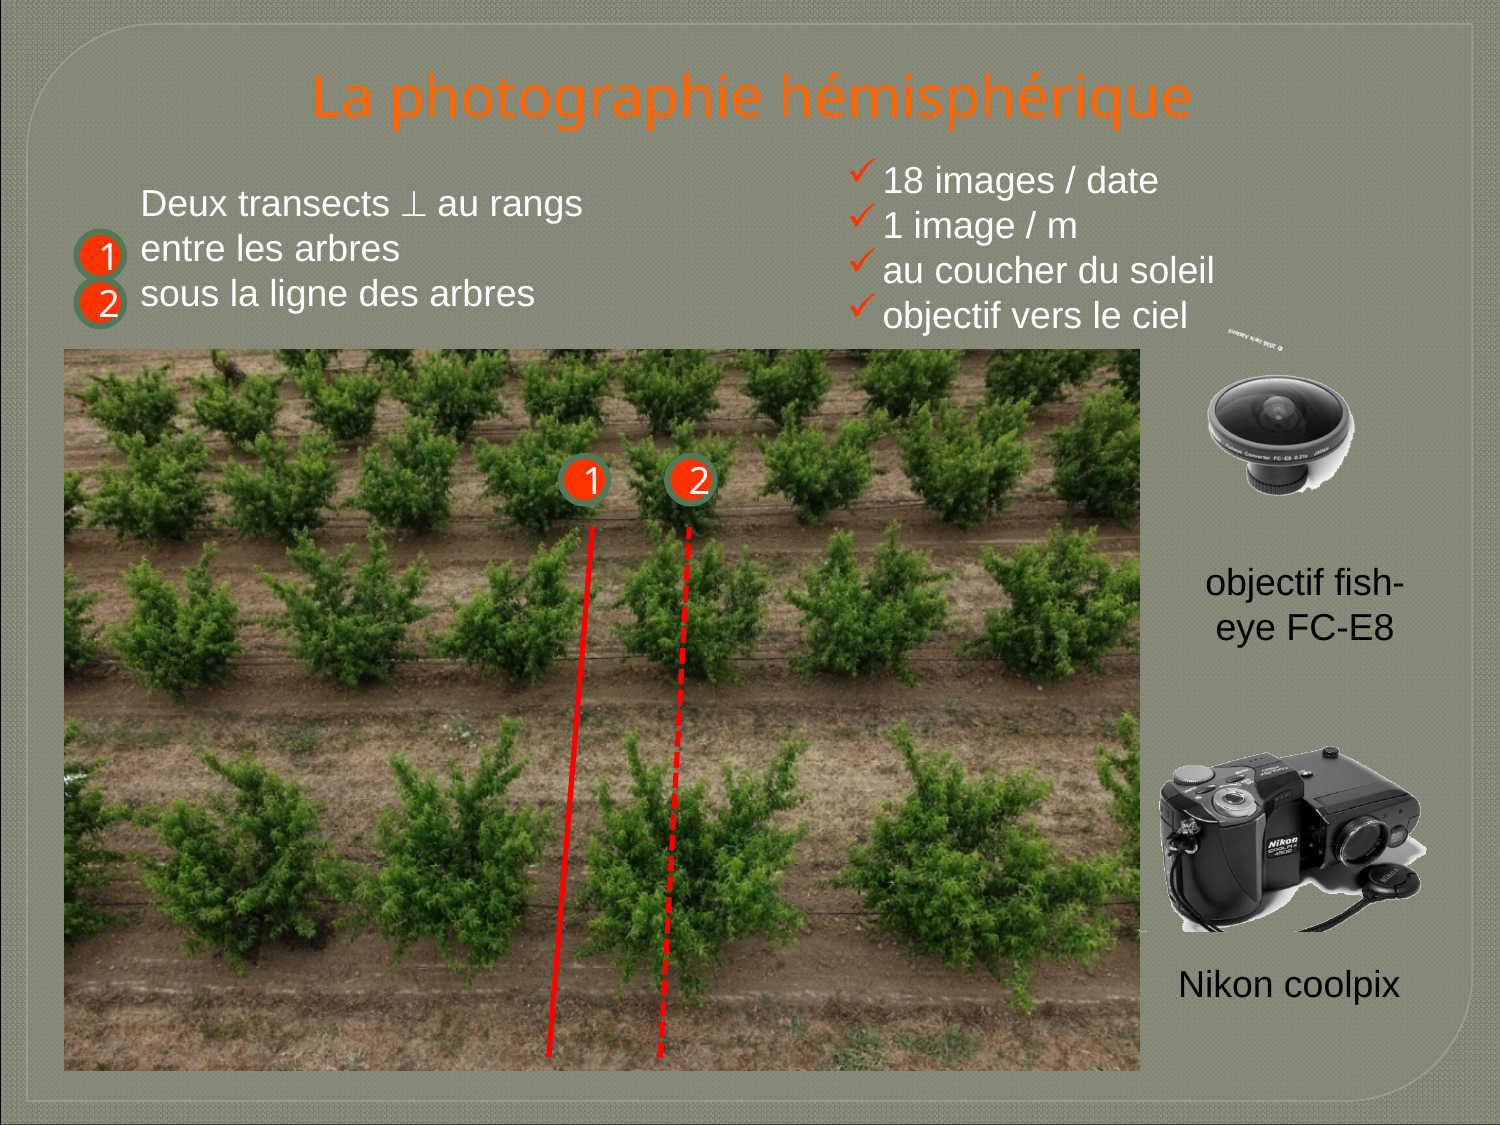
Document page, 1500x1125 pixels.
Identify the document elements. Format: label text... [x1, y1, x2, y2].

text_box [492, 455, 596, 1047]
text_box 1 [73, 228, 128, 279]
text_box 2 [73, 275, 128, 330]
text_box Deux transects  au rangs entre les arbres sous la ligne des arbres [125, 171, 598, 322]
text_box La photographie hémisphérique [76, 0, 1427, 188]
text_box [596, 455, 754, 1047]
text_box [1139, 739, 1439, 1014]
picture [64, 349, 1140, 1071]
picture [0, 0, 1500, 1125]
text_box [1163, 347, 1448, 657]
text_box 18 images / date 1 image / m au coucher du soleil objectif vers le ciel [832, 148, 1230, 344]
